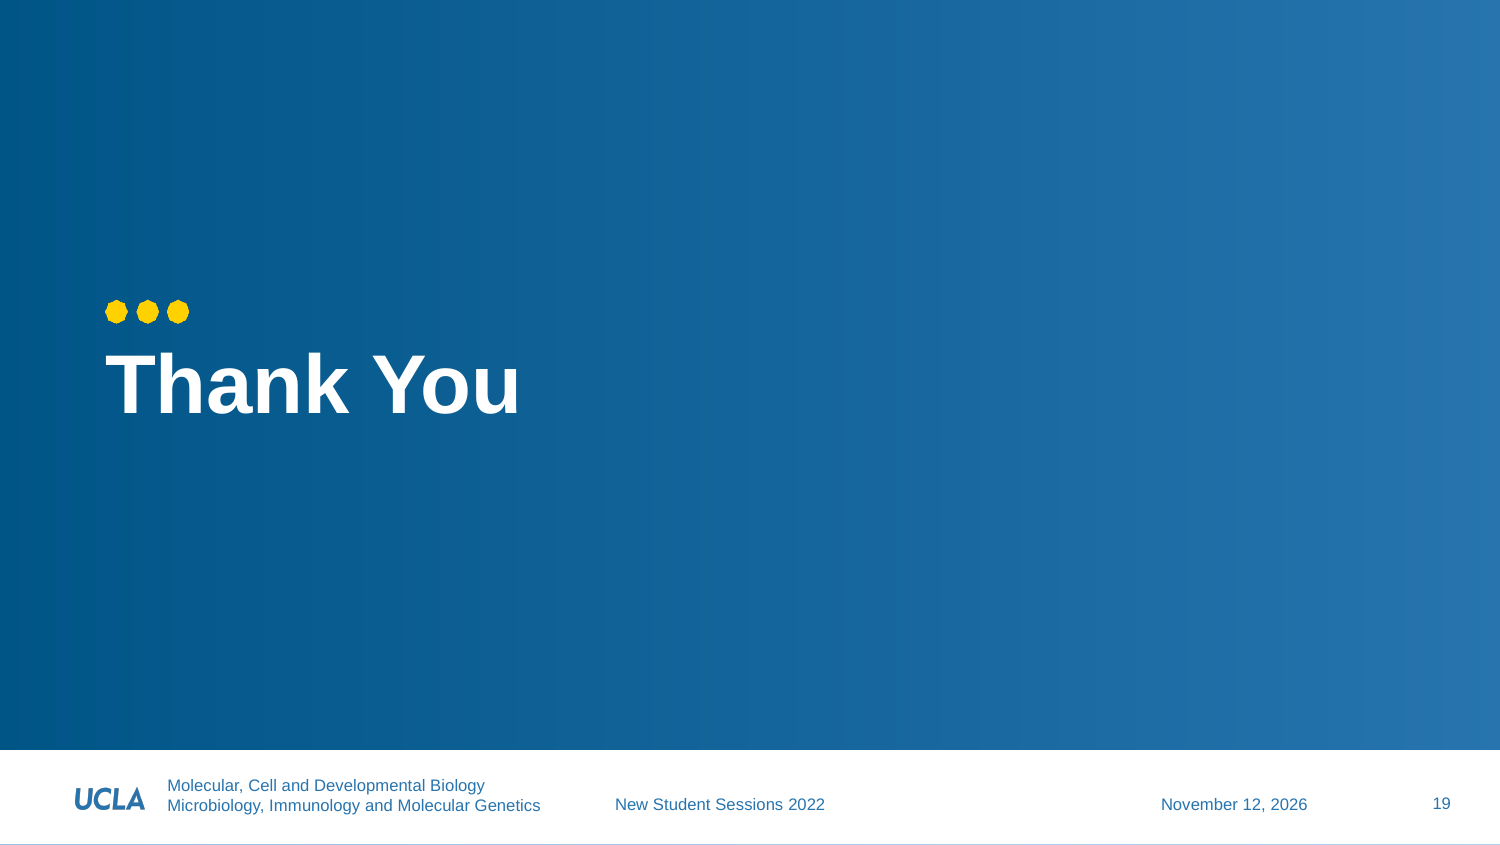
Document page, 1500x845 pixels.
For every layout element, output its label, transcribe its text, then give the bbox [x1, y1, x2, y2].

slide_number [1097, 791, 1323, 816]
picture [105, 299, 189, 324]
slide_number 19 [1334, 791, 1466, 815]
picture [75, 787, 145, 810]
title Thank You [105, 341, 1290, 432]
